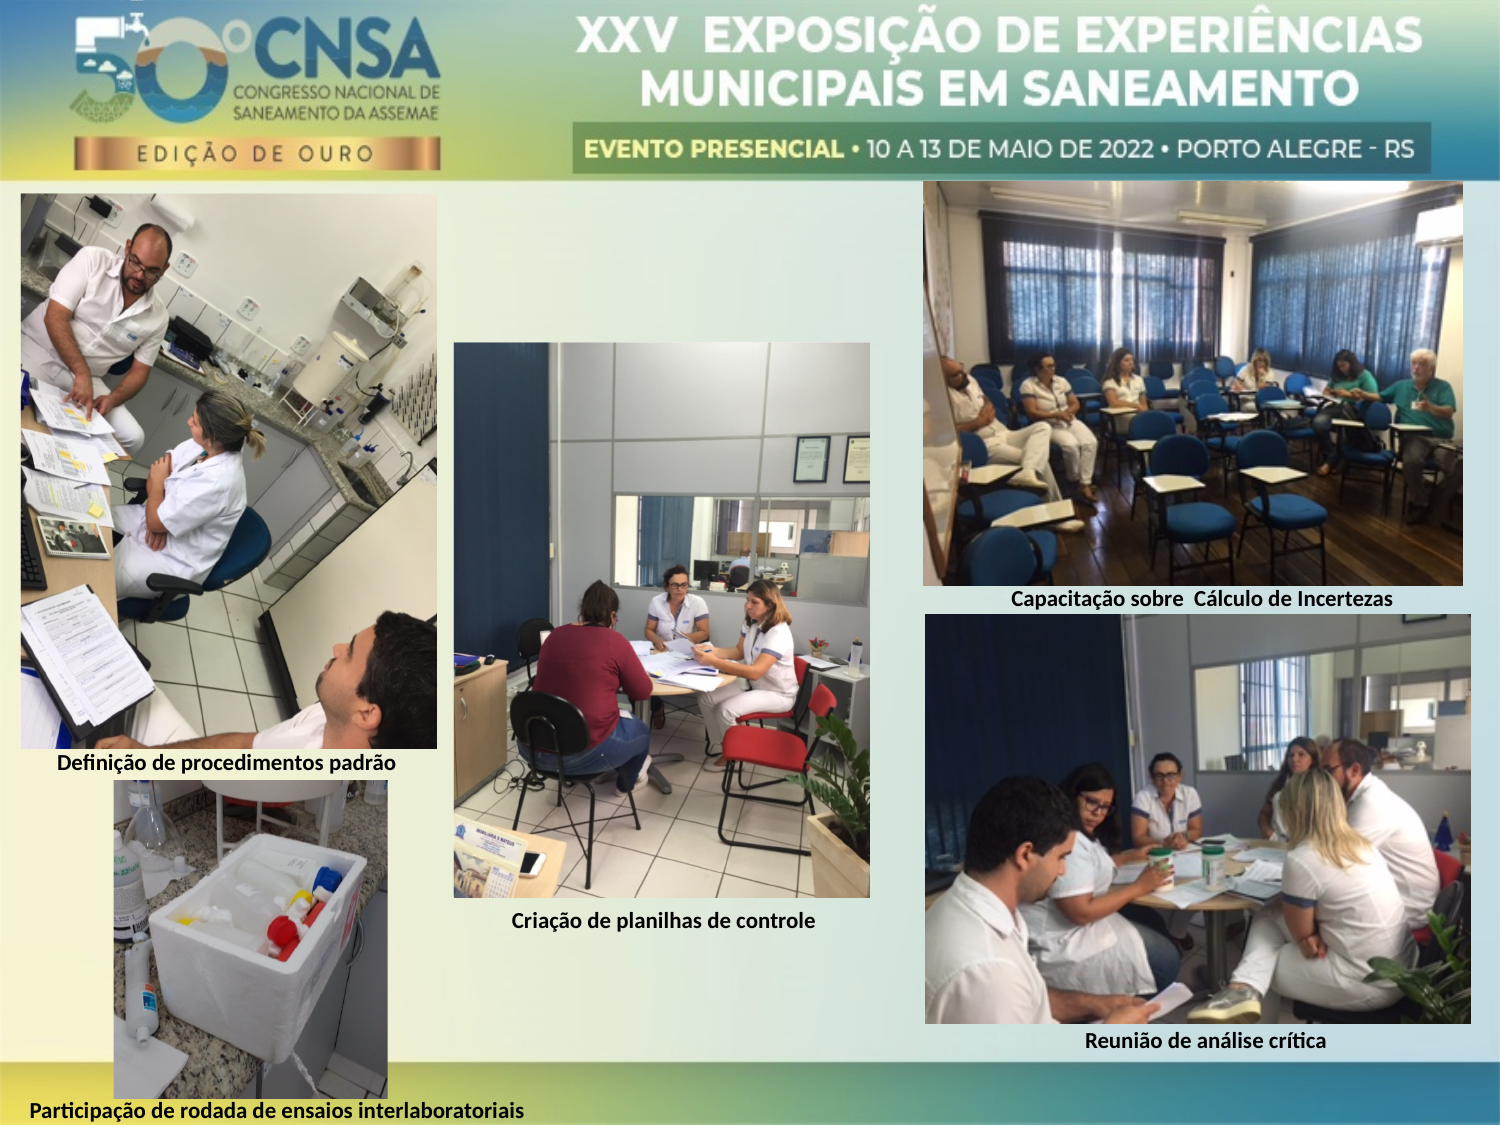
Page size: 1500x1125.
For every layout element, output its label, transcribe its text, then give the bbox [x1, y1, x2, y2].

picture [0, 181, 1471, 1099]
text_box Capacitação sobre Cálculo de Incertezas [972, 586, 1438, 614]
text_box Definição de procedimentos padrão [42, 740, 383, 783]
text_box Reunião de análise crítica [973, 1024, 1438, 1061]
text_box Criação de planilhas de controle [464, 898, 870, 941]
text_box Participação de rodada de ensaios interlaboratoriais [2, 1088, 558, 1125]
